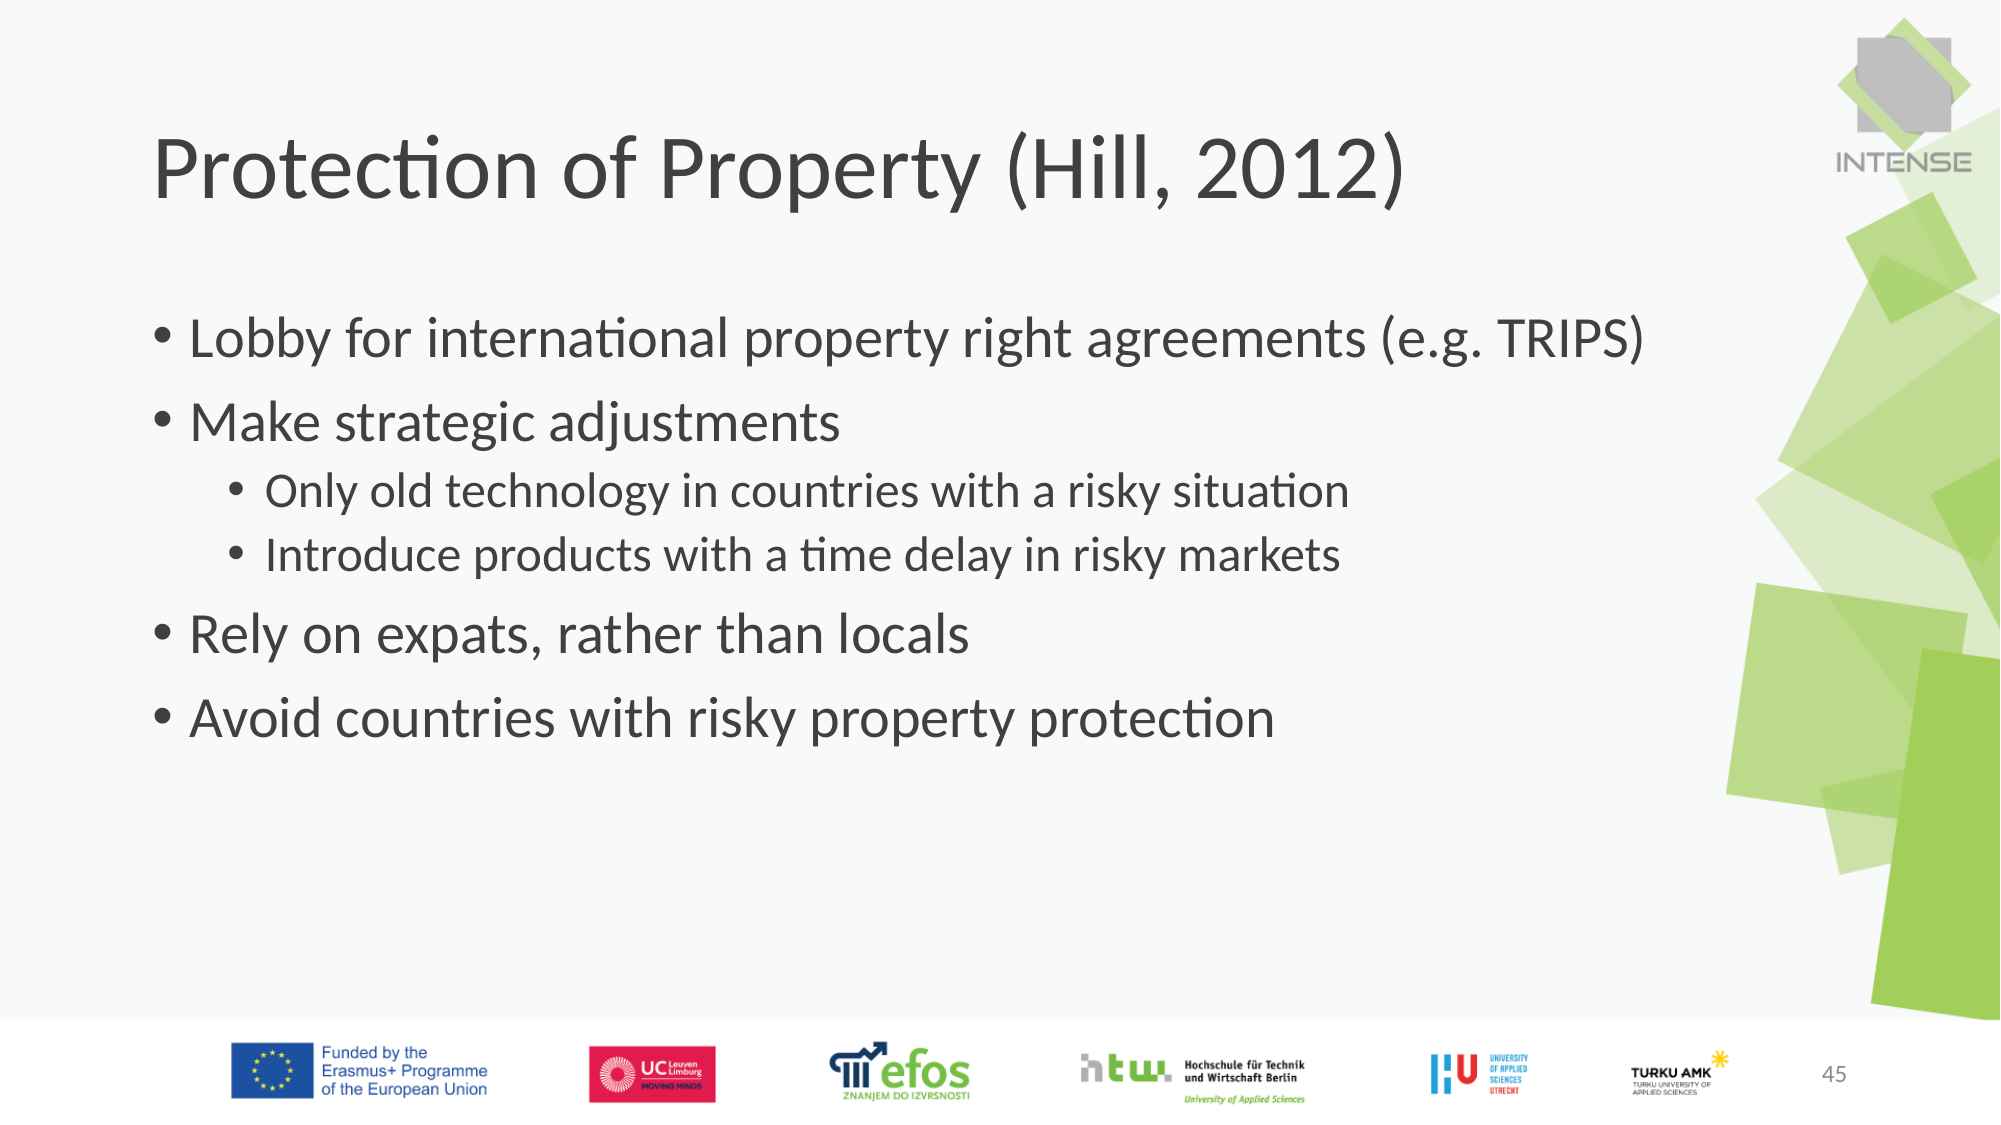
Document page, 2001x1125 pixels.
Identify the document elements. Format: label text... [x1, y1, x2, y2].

picture [0, 0, 2000, 1125]
slide_number 45 [1412, 1042, 1863, 1103]
title Protection of Property (Hill, 2012) [137, 59, 1863, 278]
list Lobby for international property right agreements (e.g. TRIPS) Make strategic adjustments Only old technology in countries with a risky situation Introduce products with a time delay in risky markets Rely on expats, rather than locals Avoid countries with risky property protection [137, 299, 1863, 1014]
